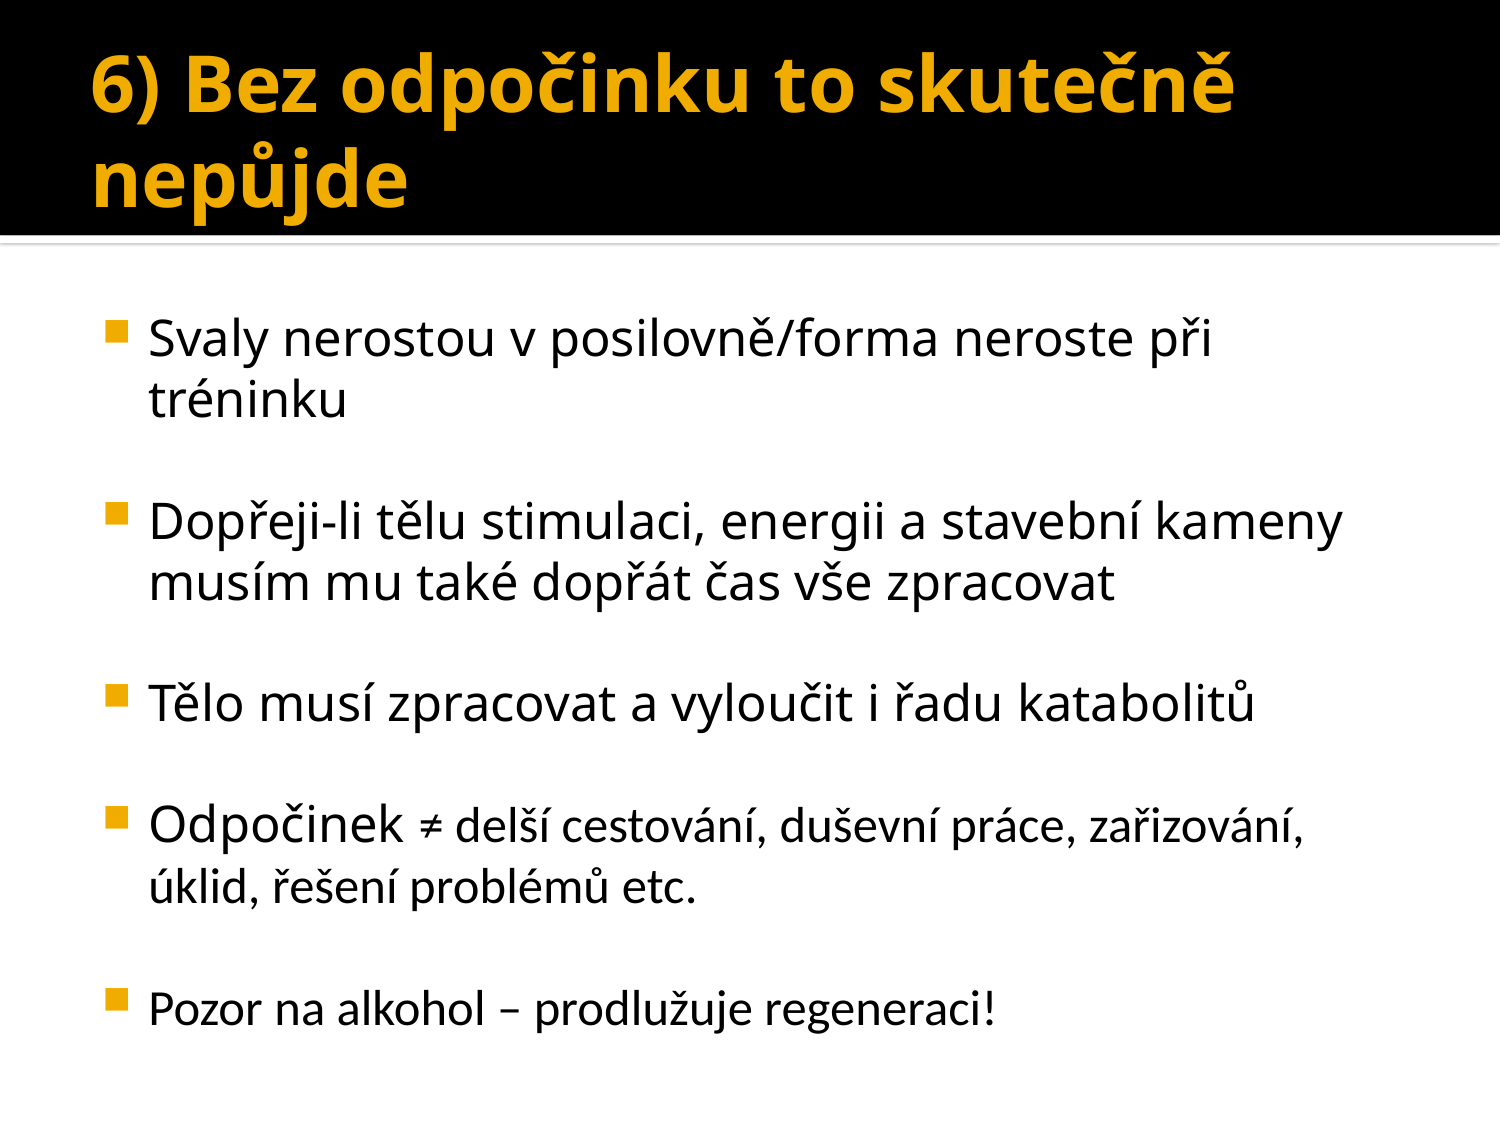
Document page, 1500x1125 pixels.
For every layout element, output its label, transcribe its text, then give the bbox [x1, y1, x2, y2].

list Svaly nerostou v posilovně/forma neroste při tréninku Dopřeji-li tělu stimulaci, energii a stavební kameny musím mu také dopřát čas vše zpracovat Tělo musí zpracovat a vyloučit i řadu katabolitů Odpočinek ≠ delší cestování, duševní práce, zařizování, úklid, řešení problémů etc. Pozor na alkohol – prodlužuje regeneraci! [75, 291, 1425, 1050]
title 6) Bez odpočinku to skutečně nepůjde [75, 25, 1425, 231]
